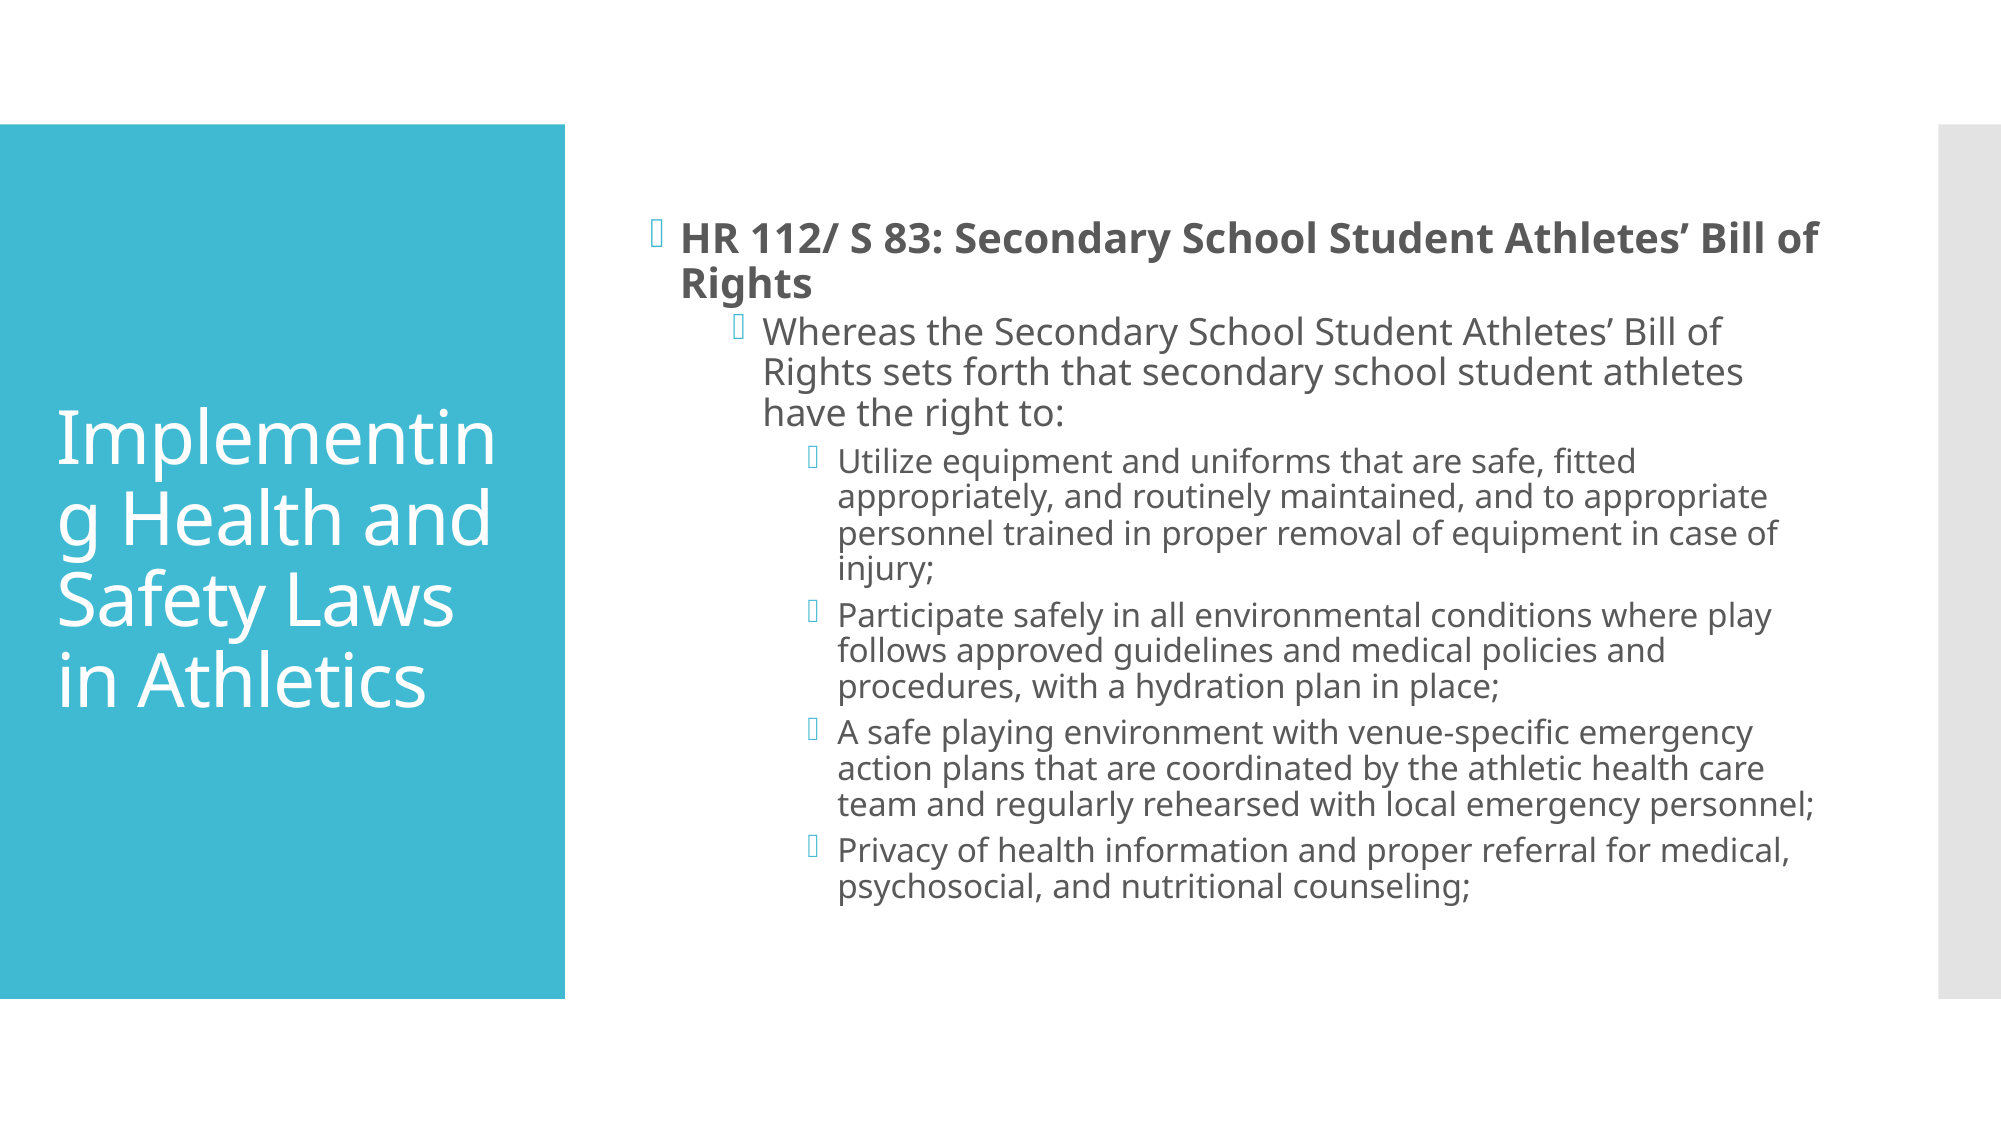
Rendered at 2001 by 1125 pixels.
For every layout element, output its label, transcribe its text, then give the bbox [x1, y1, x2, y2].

title Implementing Health and Safety Laws in Athletics [41, 184, 525, 940]
list HR 112/ S 83: Secondary School Student Athletes’ Bill of Rights Whereas the Secondary School Student Athletes’ Bill of Rights sets forth that secondary school student athletes have the right to: Utilize equipment and uniforms that are safe, fitted appropriately, and routinely maintained, and to appropriate personnel trained in proper removal of equipment in case of injury; Participate safely in all environmental conditions where play follows approved guidelines and medical policies and procedures, with a hydration plan in place; A safe playing environment with venue-specific emergency action plans that are coordinated by the athletic health care team and regularly rehearsed with local emergency personnel; Privacy of health information and proper referral for medical, psychosocial, and nutritional counseling; [634, 141, 1835, 982]
